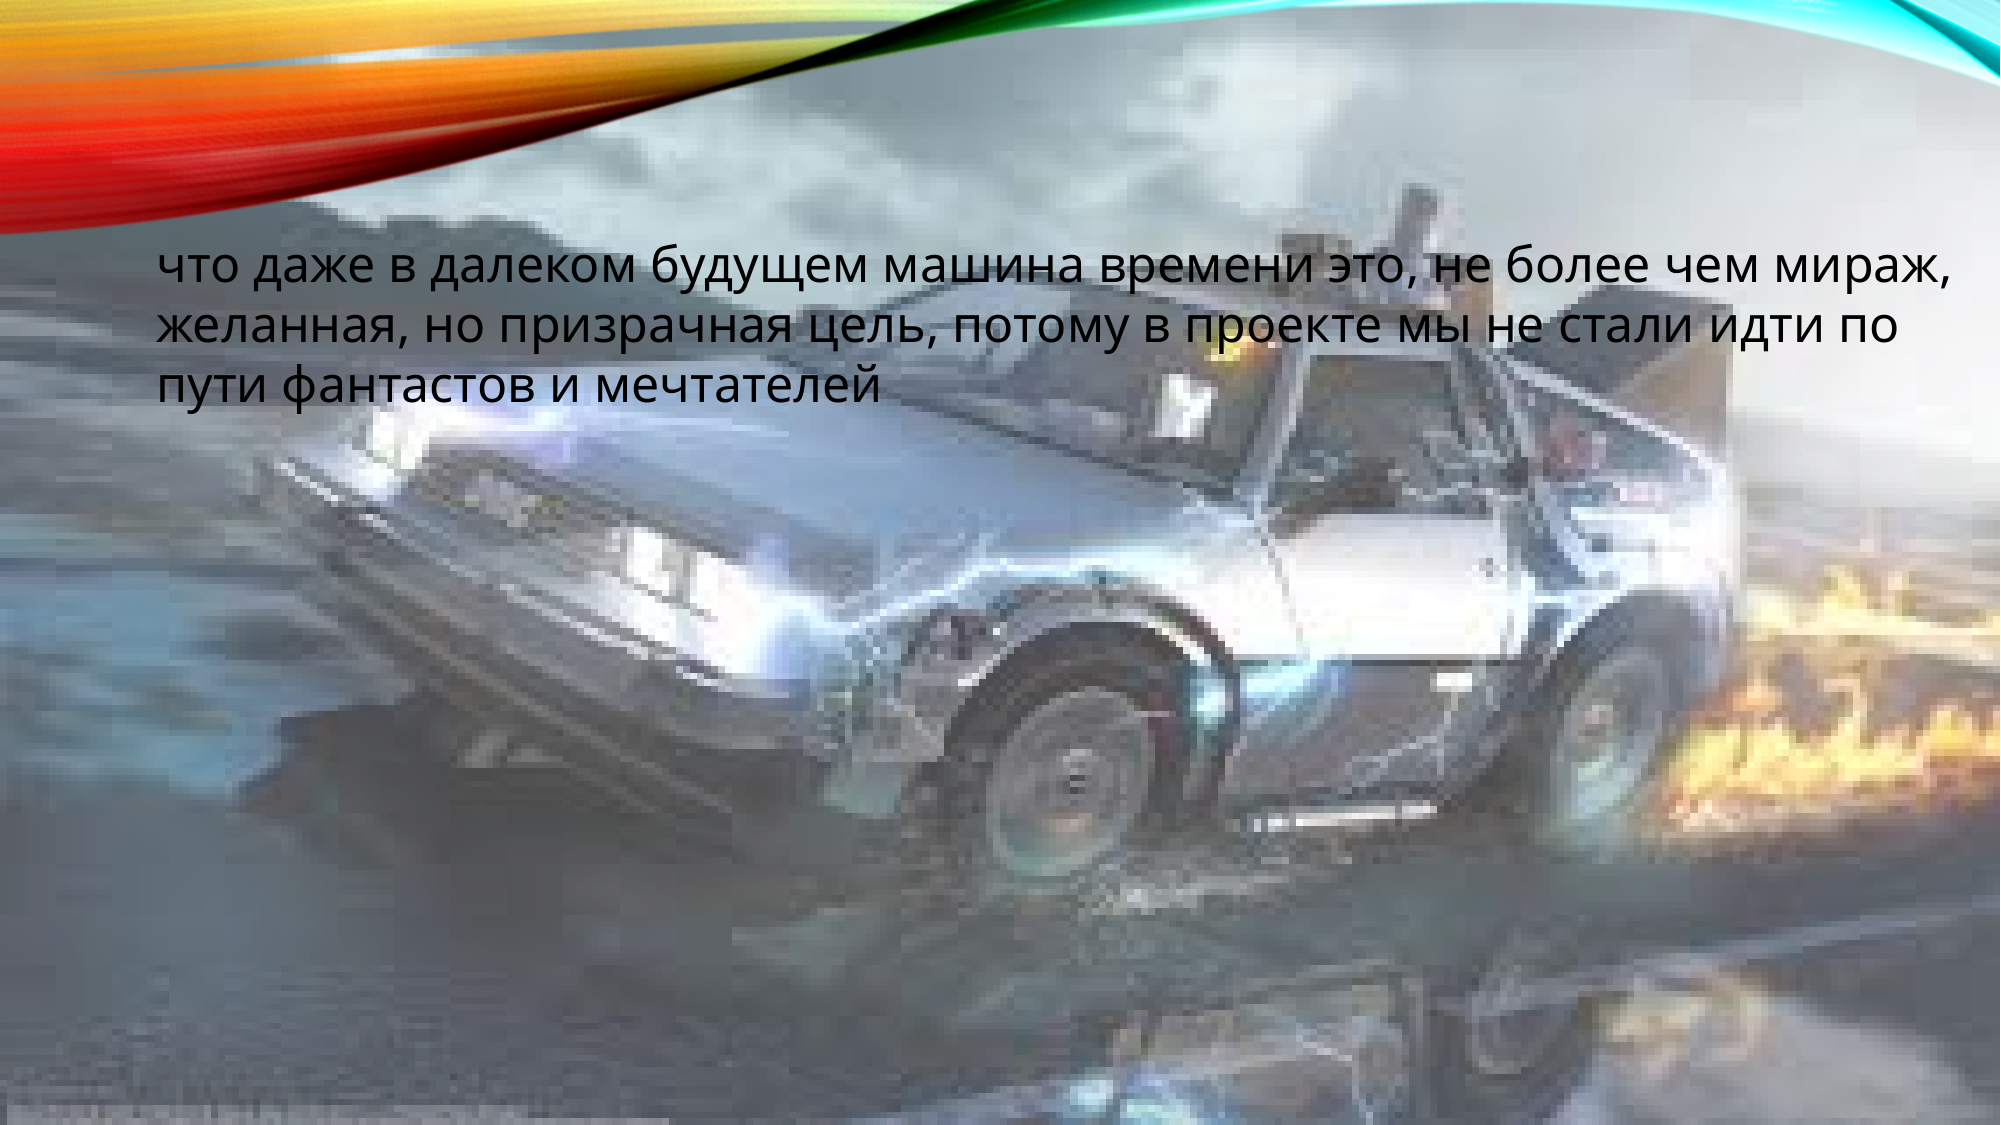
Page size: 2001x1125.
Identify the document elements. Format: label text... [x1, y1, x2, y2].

text_box что даже в далеком будущем машина времени это, не более чем мираж, желанная, но призрачная цель, потому в проекте мы не стали идти по пути фантастов и мечтателей [141, 224, 1985, 420]
picture [0, 0, 2000, 237]
